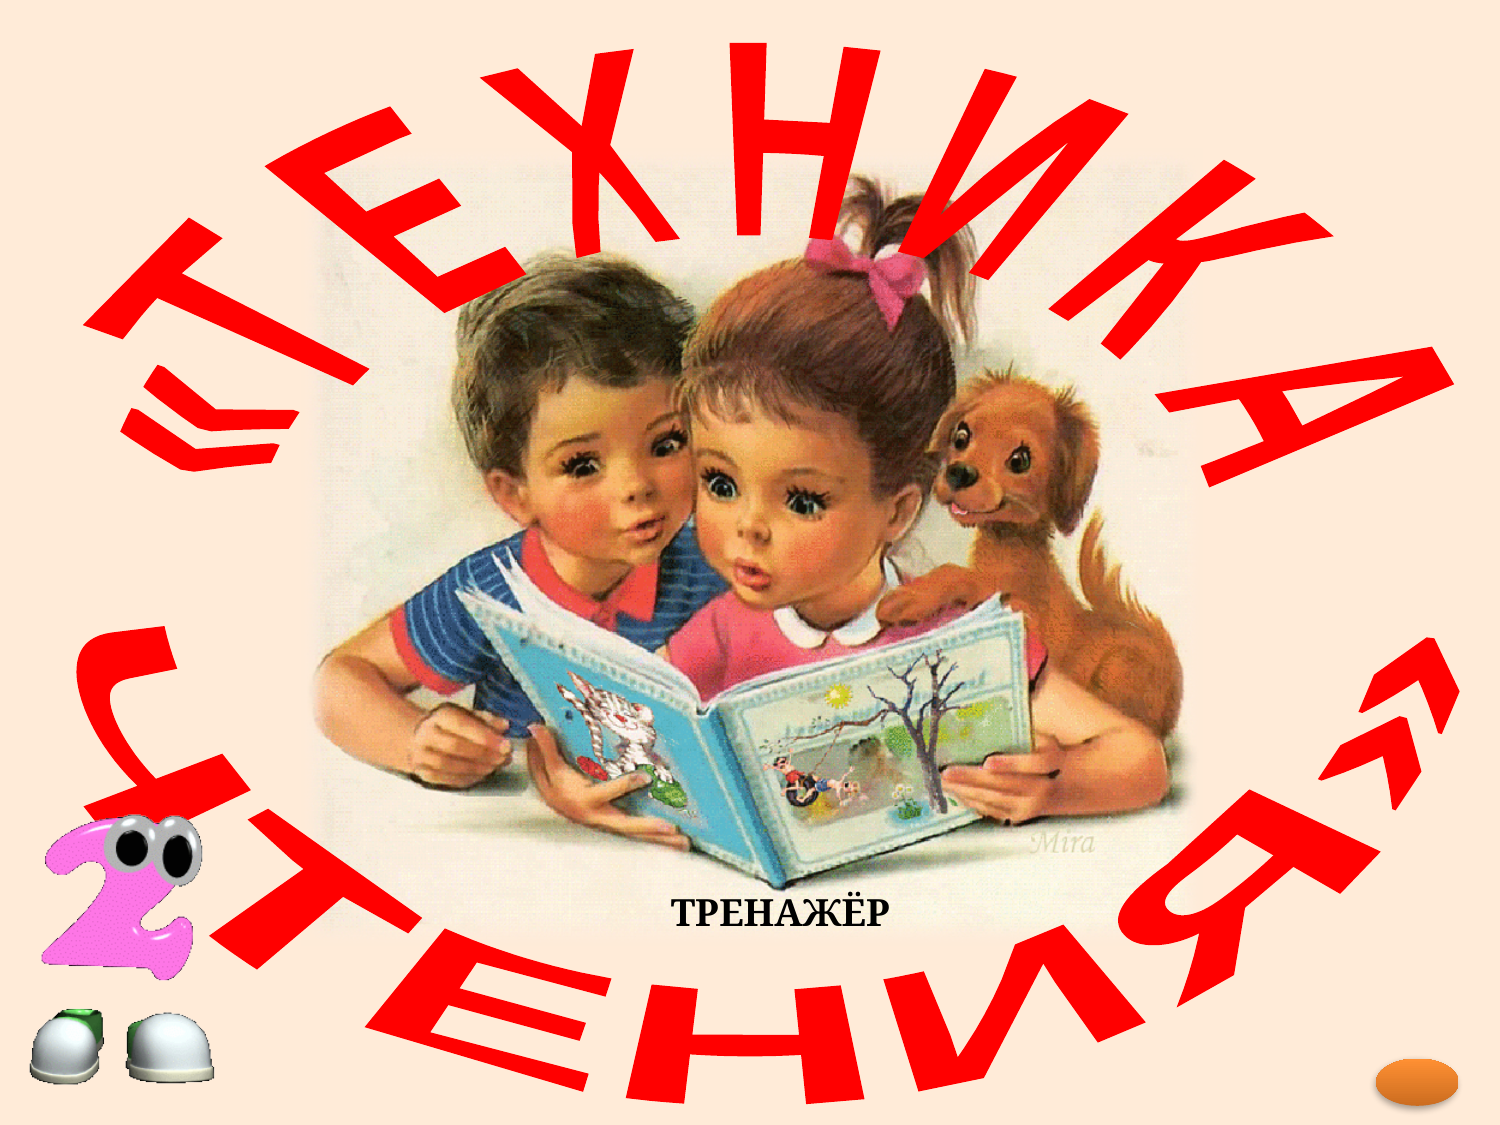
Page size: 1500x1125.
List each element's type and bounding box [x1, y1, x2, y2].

text_box [1375, 1058, 1459, 1106]
picture [300, 148, 1203, 948]
picture [0, 785, 244, 1125]
